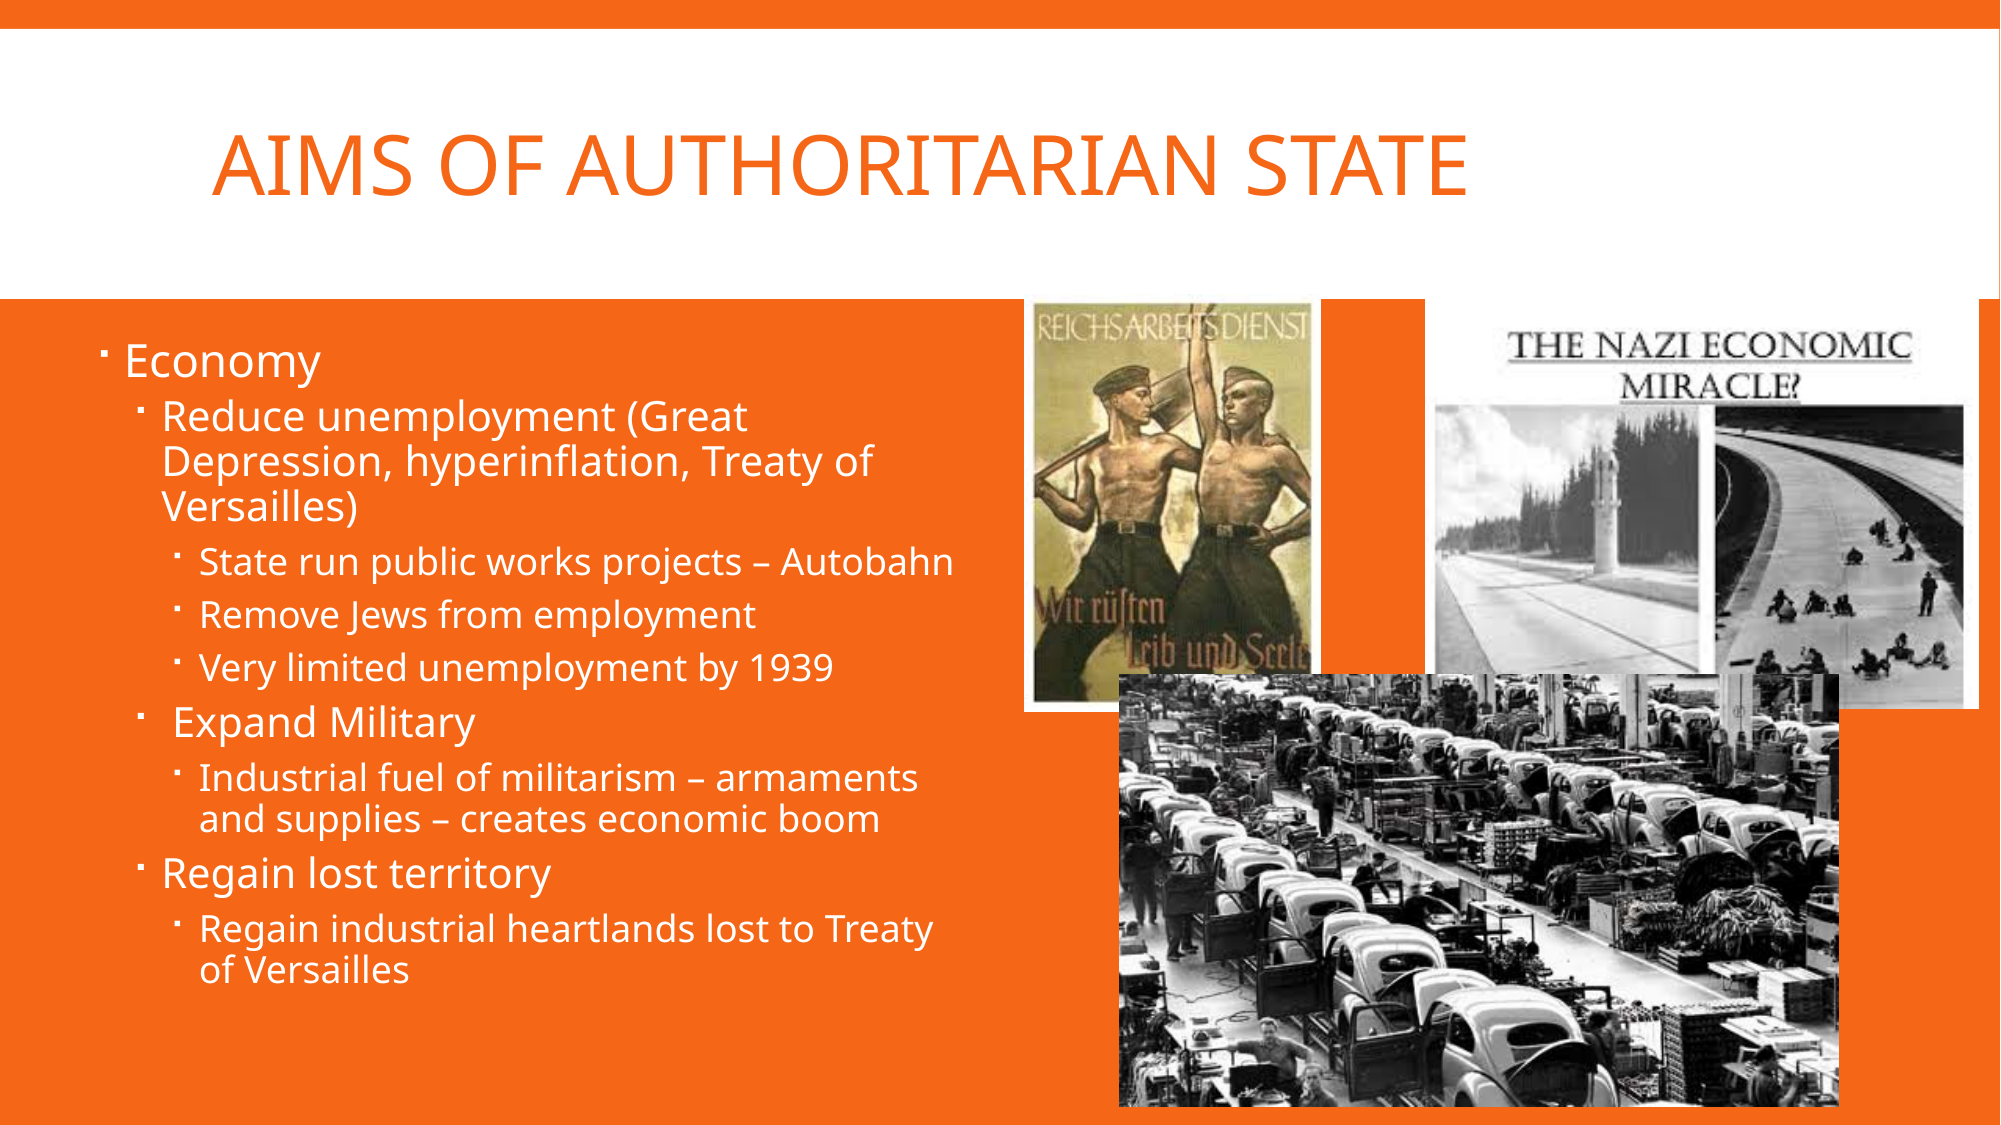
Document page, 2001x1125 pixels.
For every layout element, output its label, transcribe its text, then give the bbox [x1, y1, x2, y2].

title Aims of authoritarian state [197, 46, 1803, 295]
picture [1119, 293, 1979, 1107]
list Economy Reduce unemployment (Great Depression, hyperinflation, Treaty of Versailles) State run public works projects – Autobahn Remove Jews from employment Very limited unemployment by 1939 Expand Military Industrial fuel of militarism – armaments and supplies – creates economic boom Regain lost territory Regain industrial heartlands lost to Treaty of Versailles [78, 329, 978, 1107]
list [1024, 293, 1321, 712]
